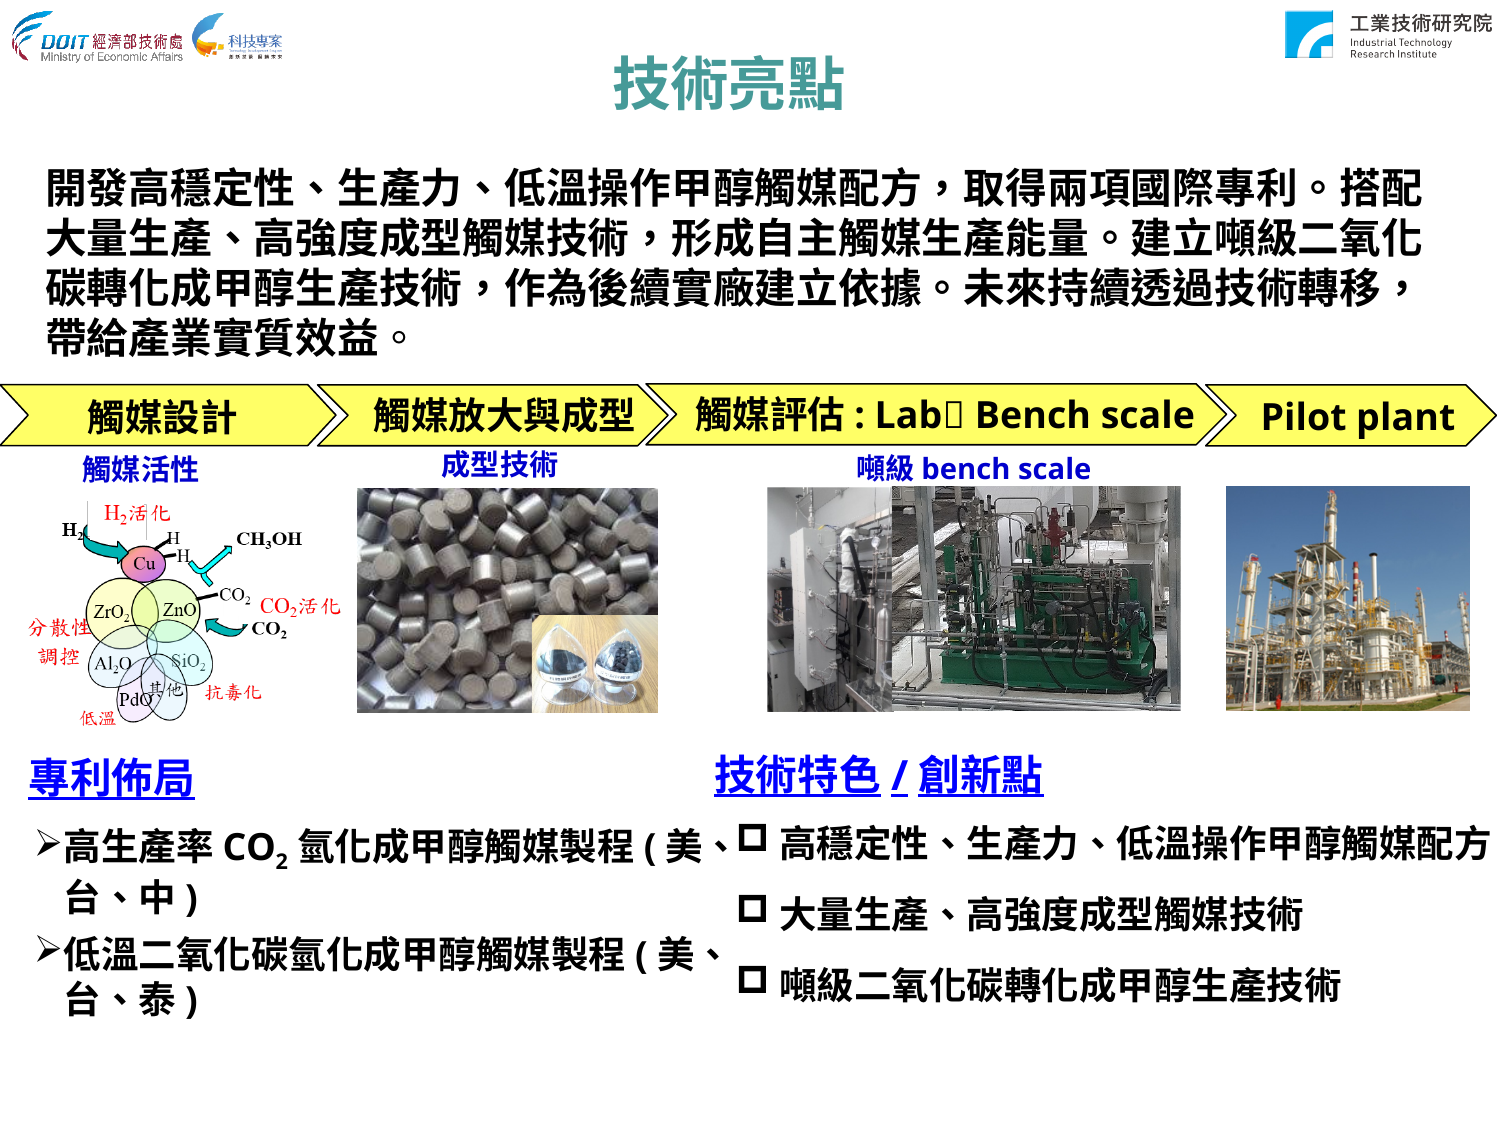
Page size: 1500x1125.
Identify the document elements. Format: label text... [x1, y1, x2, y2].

picture [1285, 10, 1331, 55]
text_box [1214, 401, 1227, 427]
picture [1298, 10, 1492, 58]
text_box [646, 383, 1197, 445]
picture [192, 13, 282, 59]
picture [12, 488, 658, 740]
text_box 觸媒評估: Lab Bench scale [677, 384, 1214, 444]
text_box 觸媒放大與成型 [358, 386, 652, 445]
text_box 噸級bench scale [841, 442, 1235, 493]
text_box [317, 384, 639, 446]
text_box Pilot plant [1245, 386, 1471, 446]
text_box [0, 384, 336, 446]
text_box [1205, 384, 1468, 446]
text_box 技術亮點 [597, 39, 861, 125]
text_box 觸媒設計 [72, 386, 253, 443]
text_box 高穩定性、生產力、低溫操作甲醇觸媒配方 大量生產、高強度成型觸媒技術 噸級二氧化碳轉化成甲醇生產技術 [706, 799, 1500, 1015]
text_box 技術特色/創新點 [699, 741, 1059, 807]
picture [1226, 486, 1470, 711]
picture [8, 8, 186, 64]
text_box 專利佈局 [13, 744, 211, 810]
text_box [1471, 389, 1497, 441]
text_box 成型技術 [426, 439, 676, 489]
text_box [652, 399, 669, 432]
text_box 開發高穩定性、生產力、低溫操作甲醇觸媒配方，取得兩項國際專利。搭配大量生產、高強度成型觸媒技術，形成自主觸媒生產能量。建立噸級二氧化碳轉化成甲醇生產技術，作為後續實廠建立依據。未來持續透過技術轉移，帶給產業實質效益。 [30, 154, 1454, 370]
picture [717, 486, 1181, 712]
text_box 高生產率CO2氫化成甲醇觸媒製程(美、台、中) 低溫二氧化碳氫化成甲醇觸媒製程(美、台、泰) [4, 815, 737, 1029]
text_box 觸媒活性 [67, 443, 317, 491]
